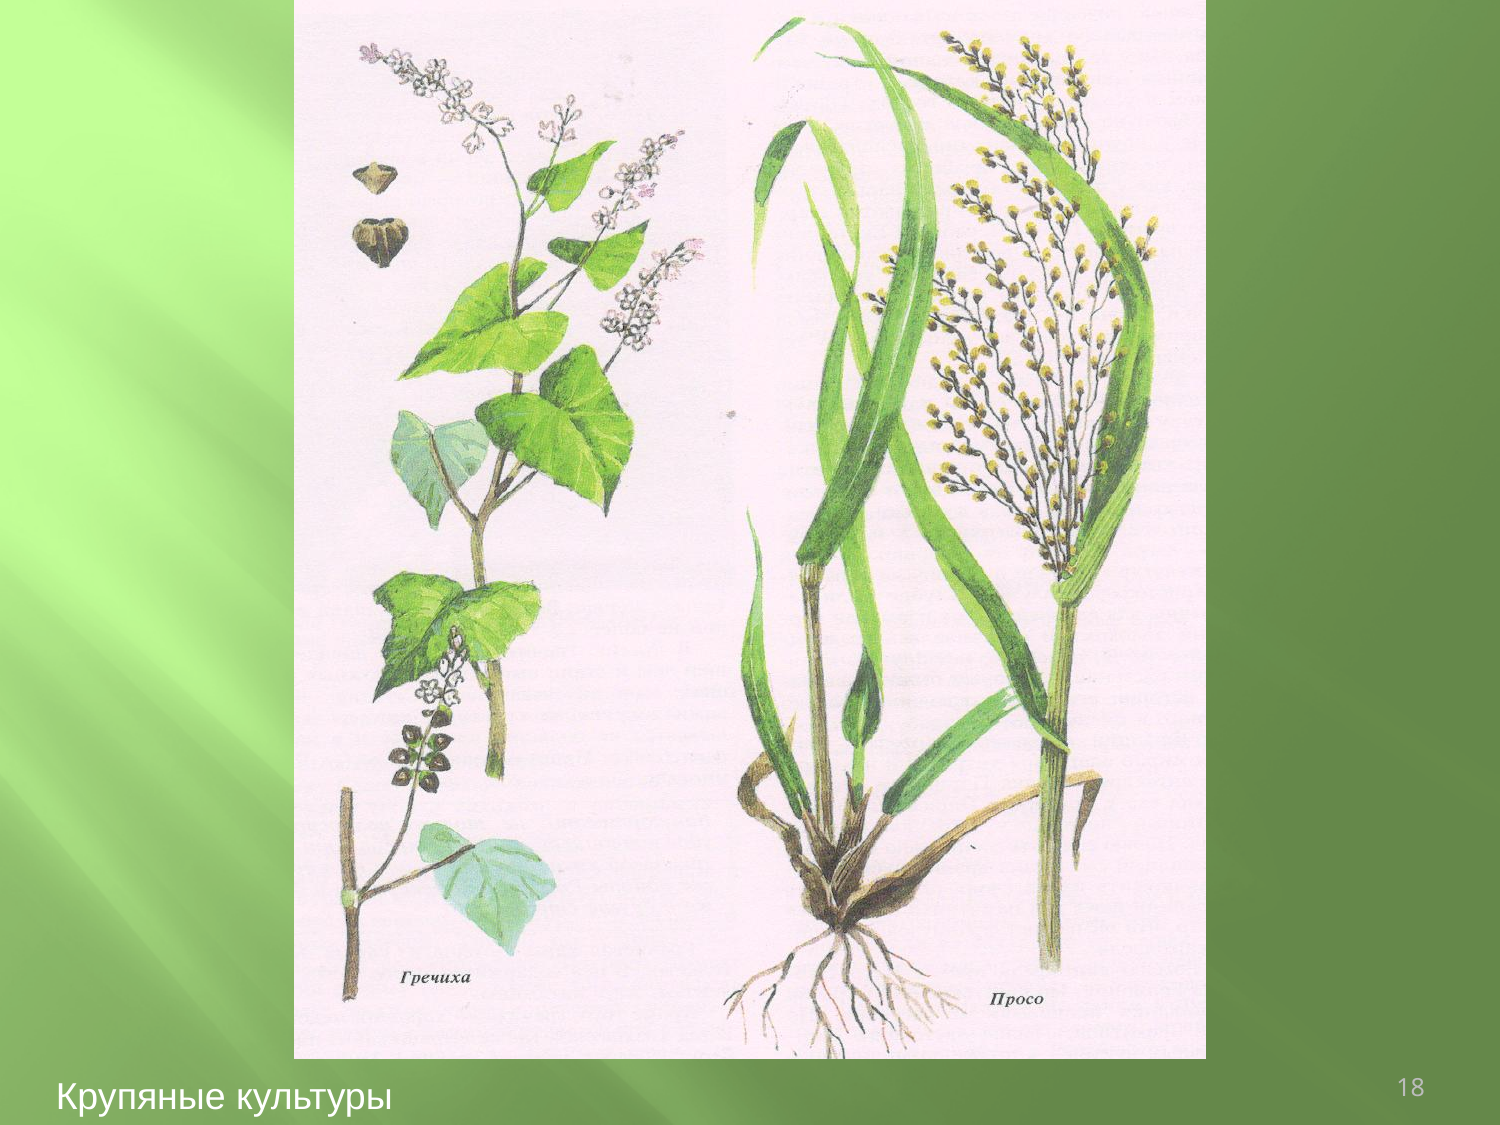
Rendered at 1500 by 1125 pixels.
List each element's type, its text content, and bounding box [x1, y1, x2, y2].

text_box Крупяные культуры [41, 1064, 455, 1125]
slide_number 18 [1299, 1052, 1425, 1113]
picture [293, 0, 1207, 1059]
